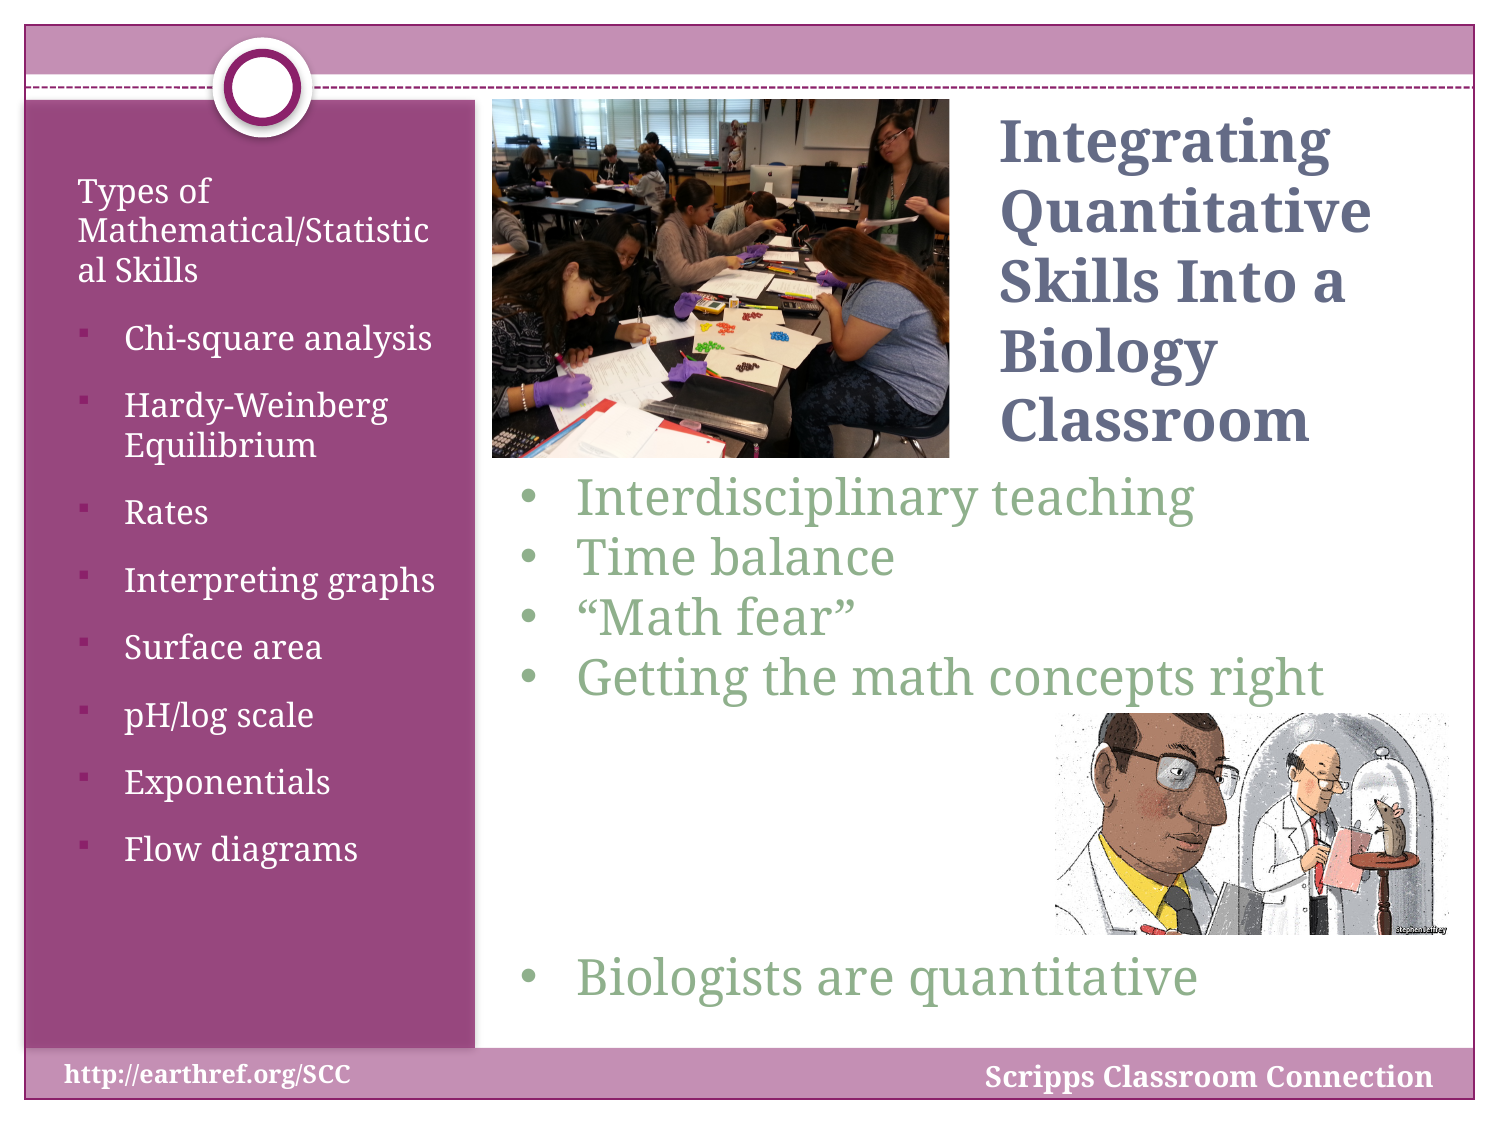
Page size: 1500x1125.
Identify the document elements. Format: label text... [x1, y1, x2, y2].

picture [1054, 712, 1450, 936]
text_box Interdisciplinary teaching Time balance “Math fear” Getting the math concepts right Biologists are quantitative [505, 457, 1449, 1025]
title Integrating Quantitative Skills Into a Biology Classroom [985, 96, 1449, 457]
list Types of Mathematical/Statistical Skills Chi-square analysis Hardy-Weinberg Equilibrium Rates Interpreting graphs Surface area pH/log scale Exponentials Flow diagrams [62, 162, 463, 1025]
footer http://earthref.org/SCC [49, 1051, 638, 1112]
picture [491, 99, 950, 458]
slide_number Scripps Classroom Connection [949, 1050, 1449, 1111]
